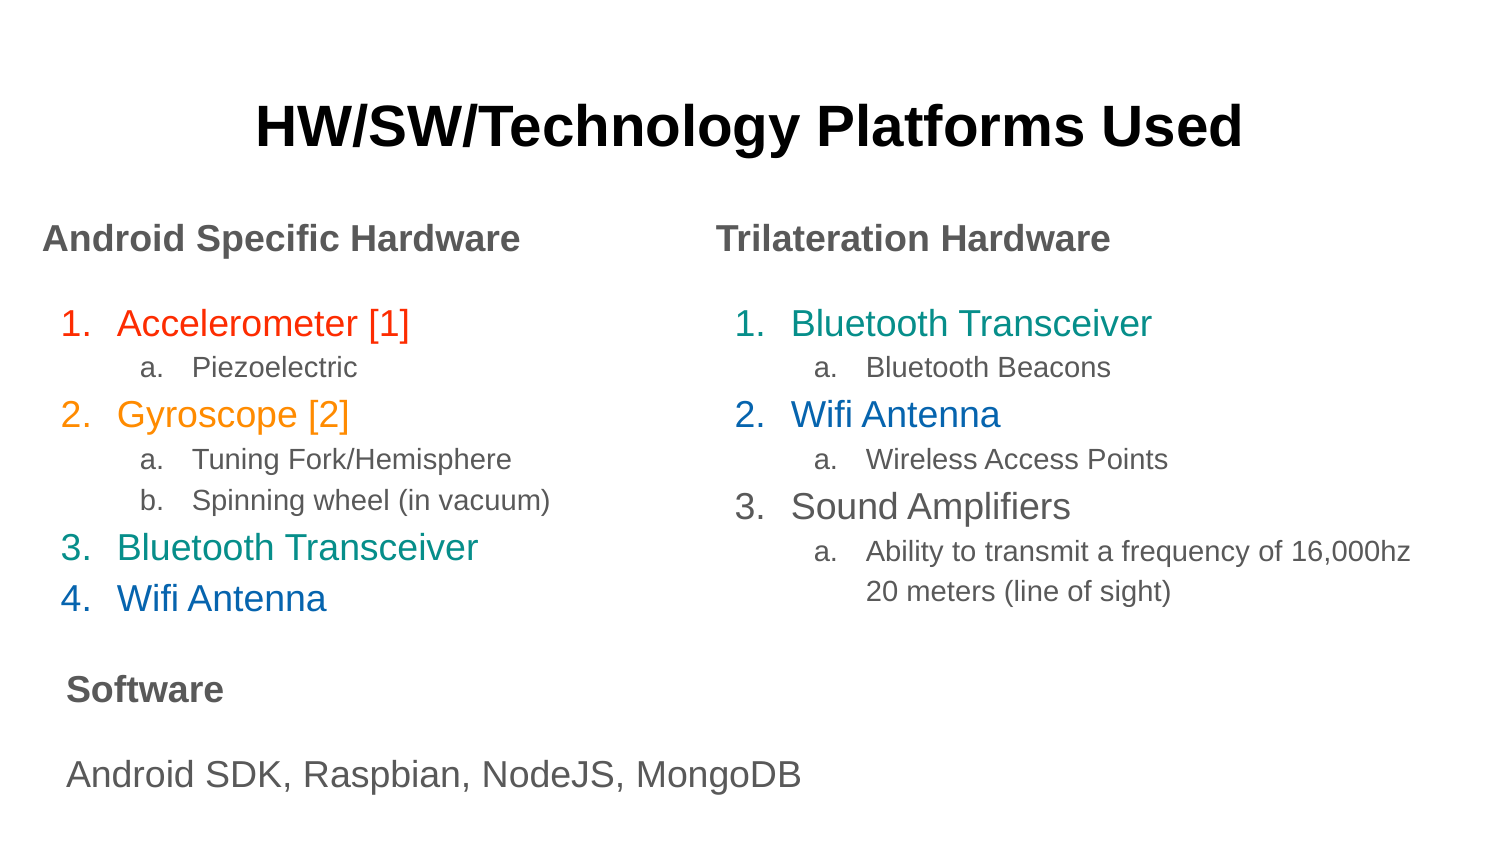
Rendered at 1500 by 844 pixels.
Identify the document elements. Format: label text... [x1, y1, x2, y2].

text_box Android Specific Hardware Accelerometer [1] Piezoelectric Gyroscope [2] Tuning Fork/Hemisphere Spinning wheel (in vacuum) Bluetooth Transceiver Wifi Antenna [26, 191, 691, 618]
list Trilateration Hardware Bluetooth Transceiver Bluetooth Beacons Wifi Antenna Wireless Access Points Sound Amplifiers Ability to transmit a frequency of 16,000hz 20 meters (line of sight) [700, 191, 1449, 618]
title HW/SW/Technology Platforms Used [51, 72, 1449, 167]
list Software Android SDK, Raspbian, NodeJS, MongoDB [51, 642, 1500, 792]
